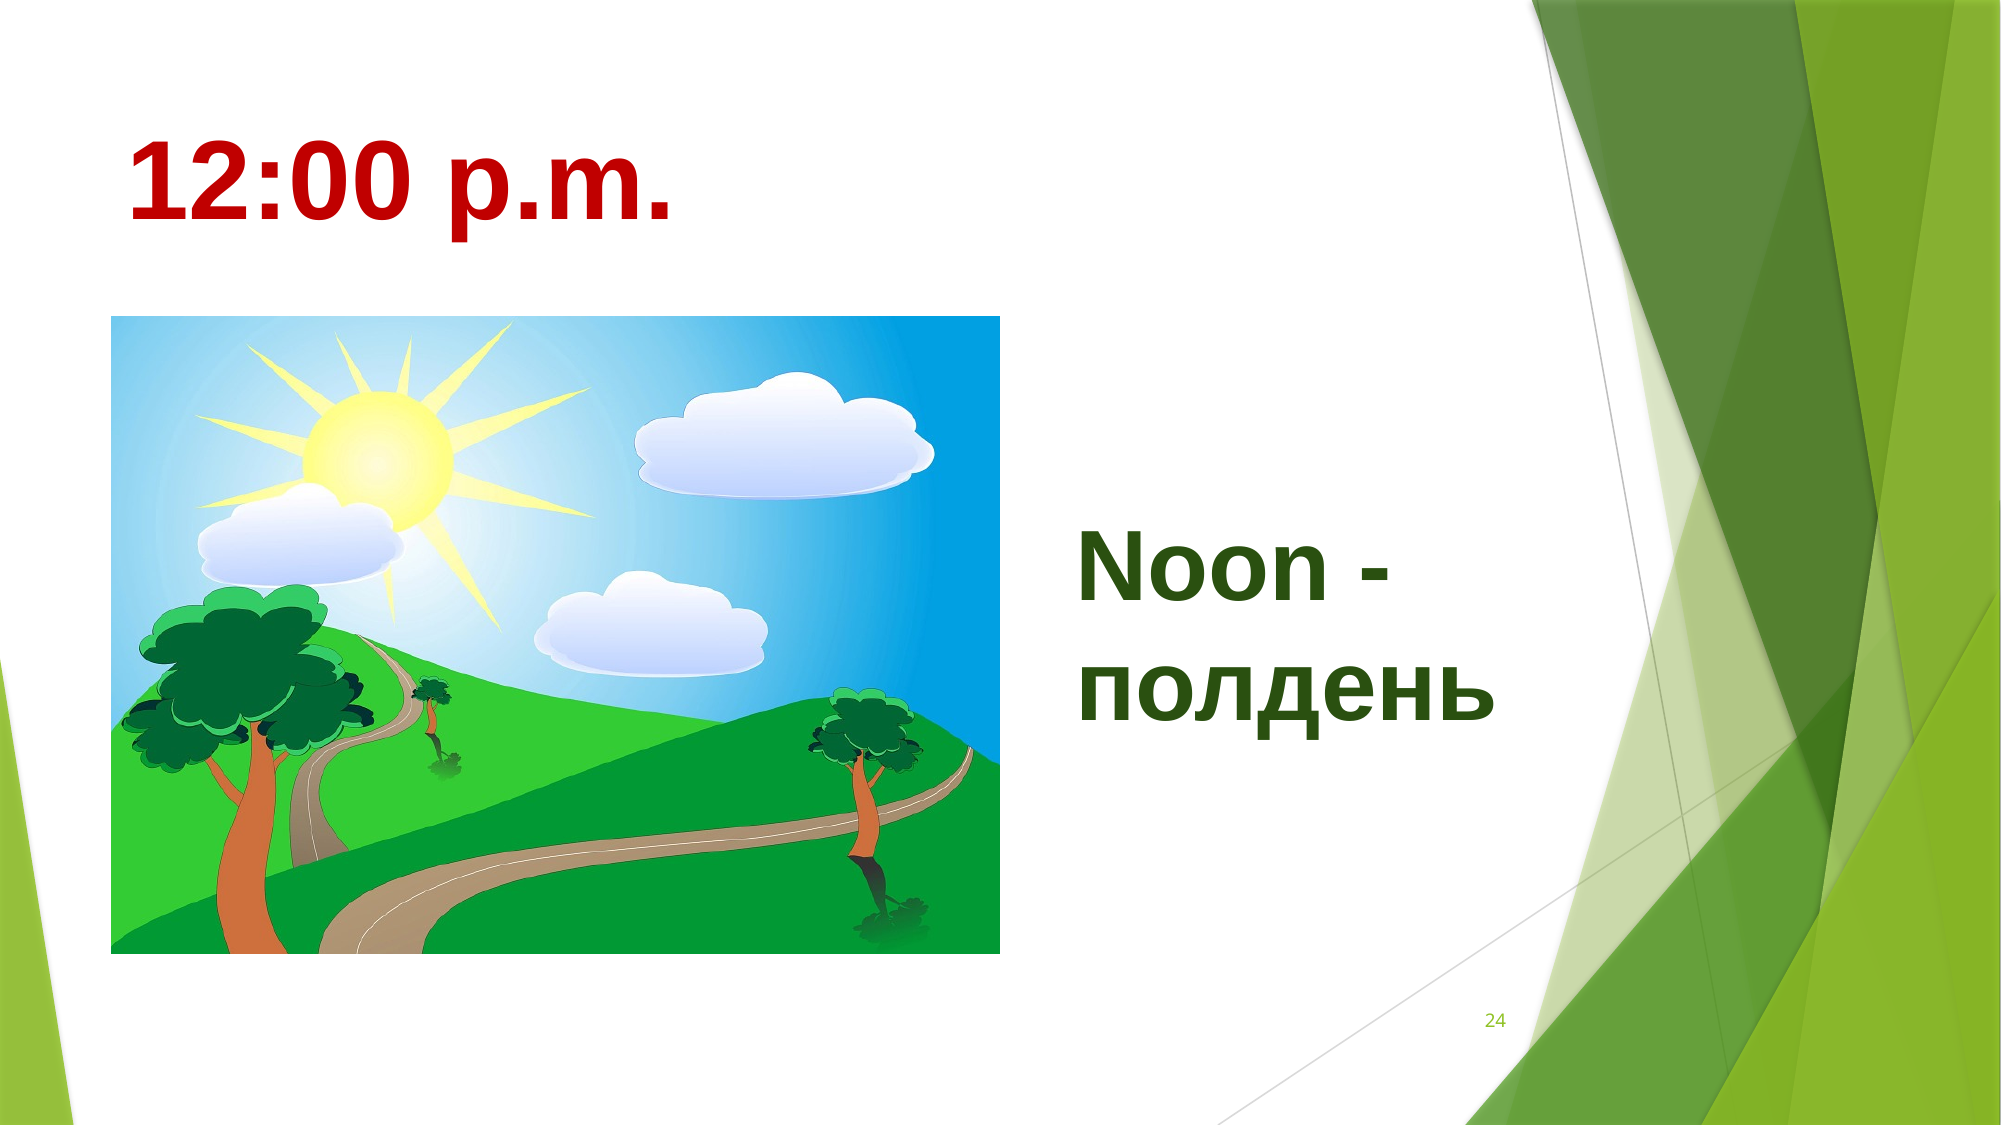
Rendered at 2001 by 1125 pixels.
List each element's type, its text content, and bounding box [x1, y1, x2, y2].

title 12:00 p.m. [111, 99, 1522, 317]
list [110, 316, 1000, 954]
slide_number 24 [1409, 991, 1522, 1051]
text_box Noon - полдень [1060, 492, 1661, 748]
